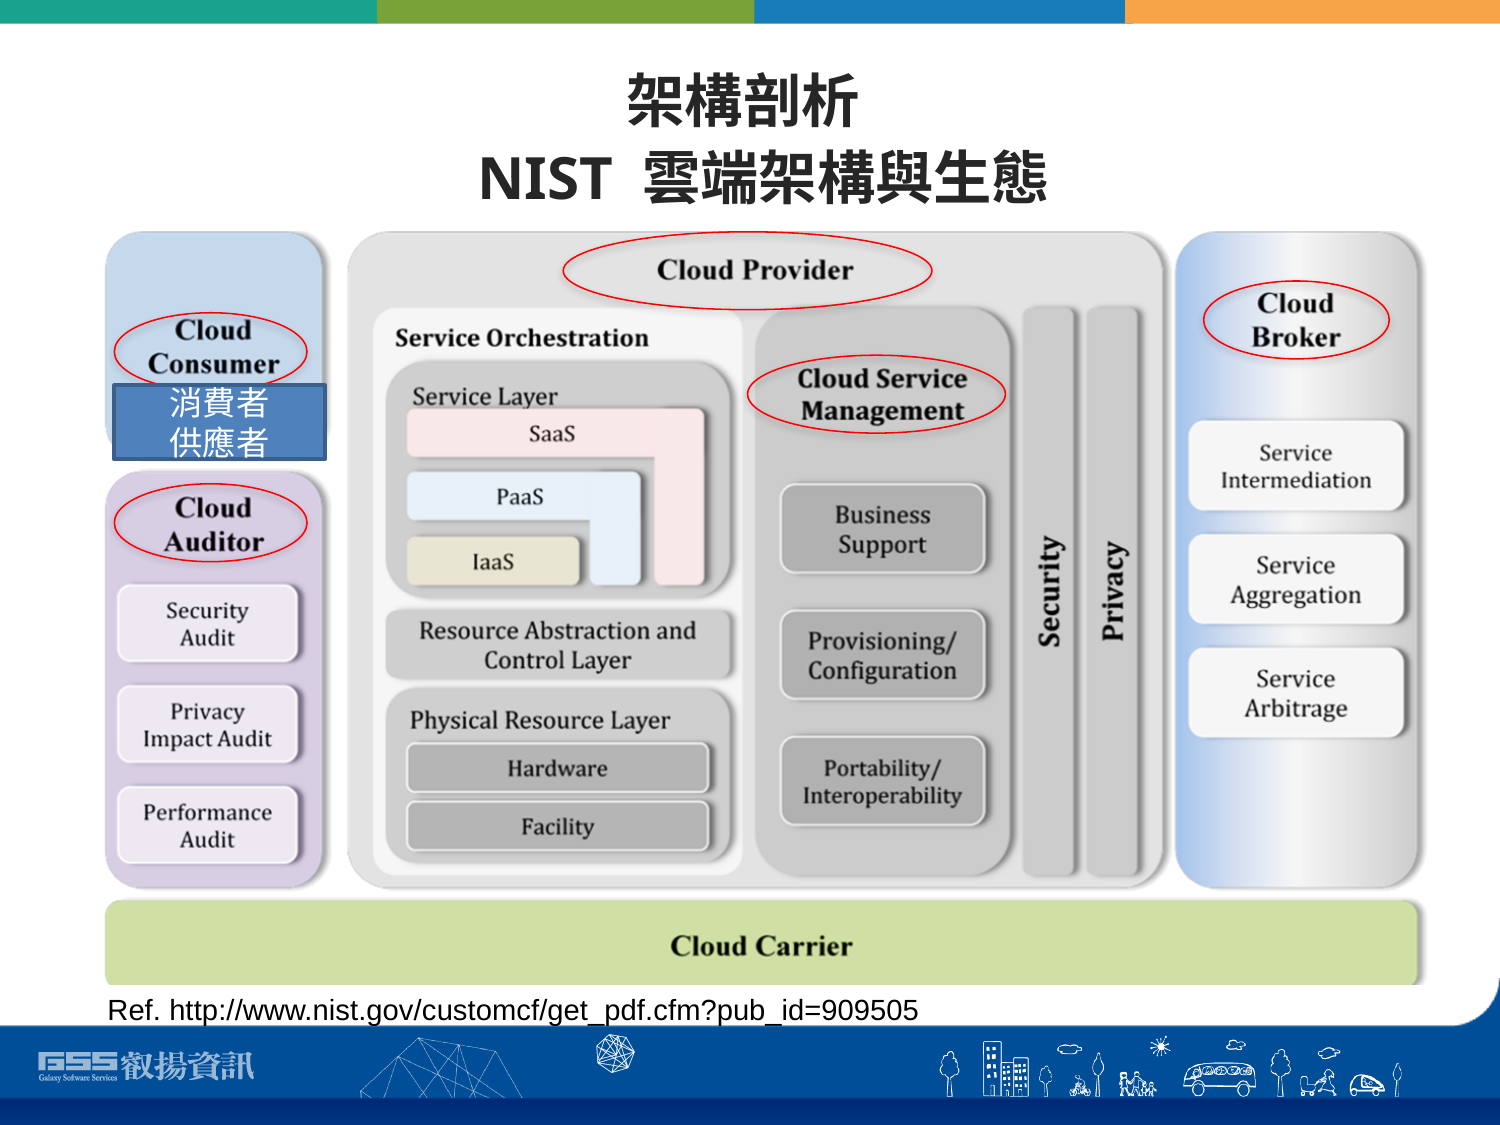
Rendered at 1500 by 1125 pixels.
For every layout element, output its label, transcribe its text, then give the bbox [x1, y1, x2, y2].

text_box Ref. http://www.nist.gov/customcf/get_pdf.cfm?pub_id=909505 [92, 994, 935, 1034]
picture [0, 231, 1500, 1125]
title 架構剖析 NIST 雲端架構與生態 [0, 49, 1500, 197]
